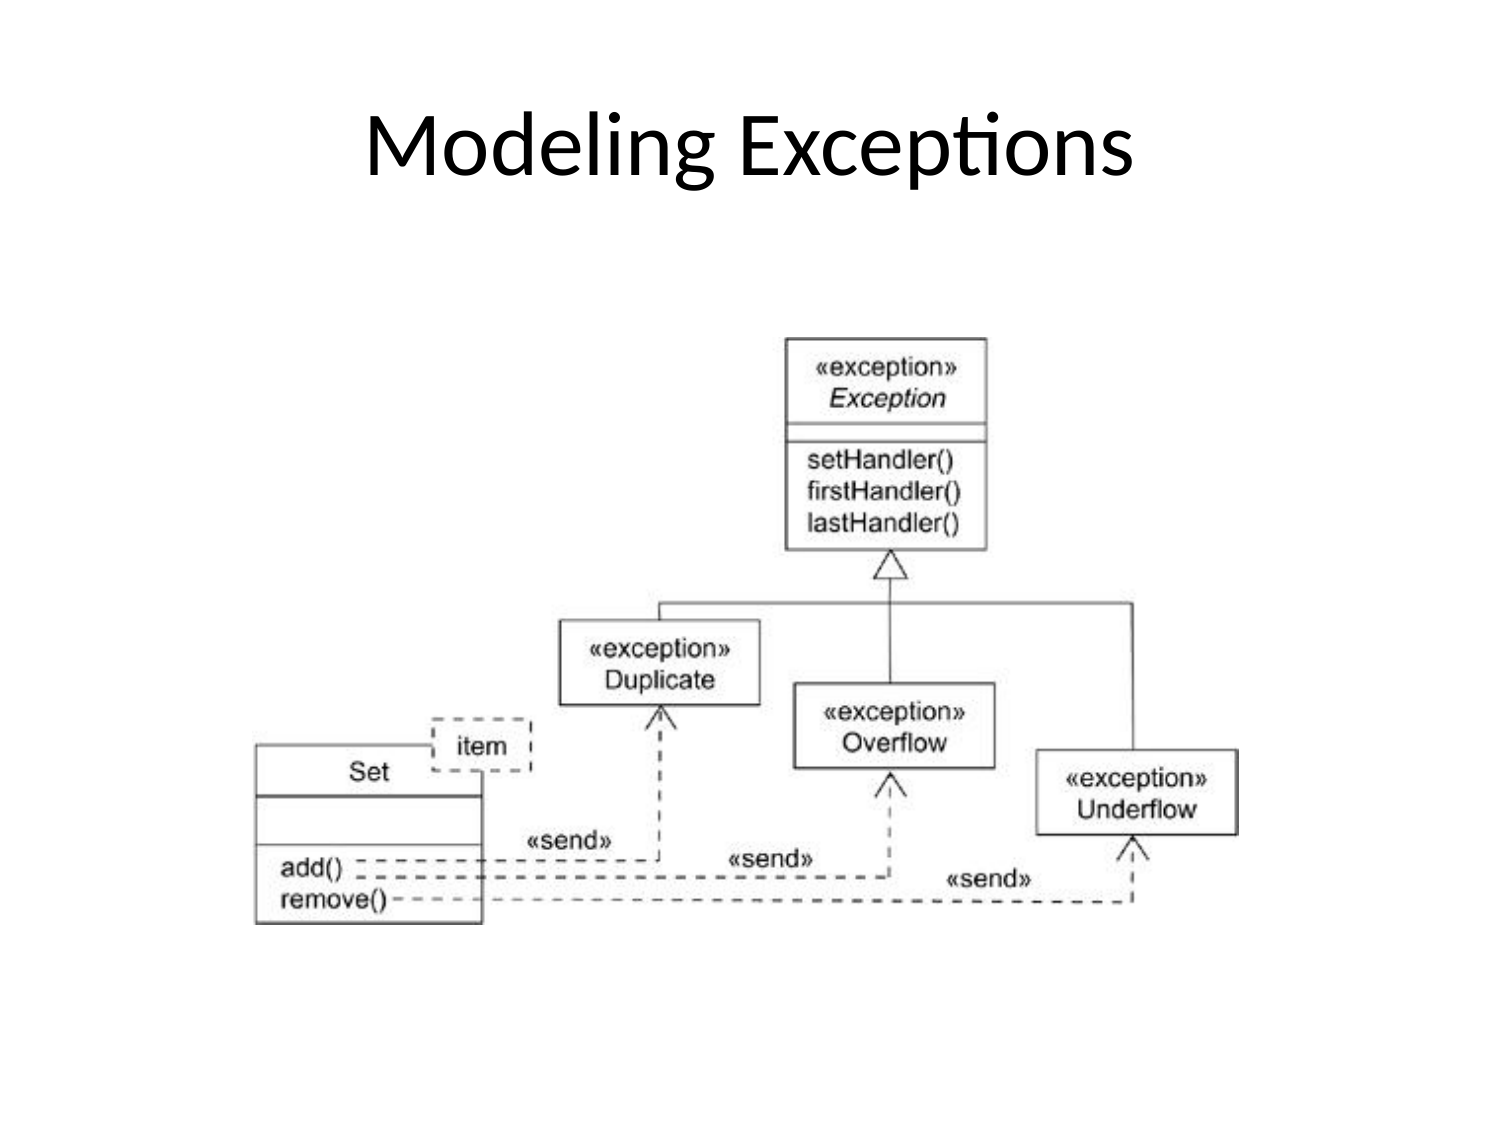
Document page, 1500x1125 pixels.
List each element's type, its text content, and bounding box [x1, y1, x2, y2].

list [252, 337, 1239, 926]
title Modeling Exceptions [75, 45, 1425, 233]
